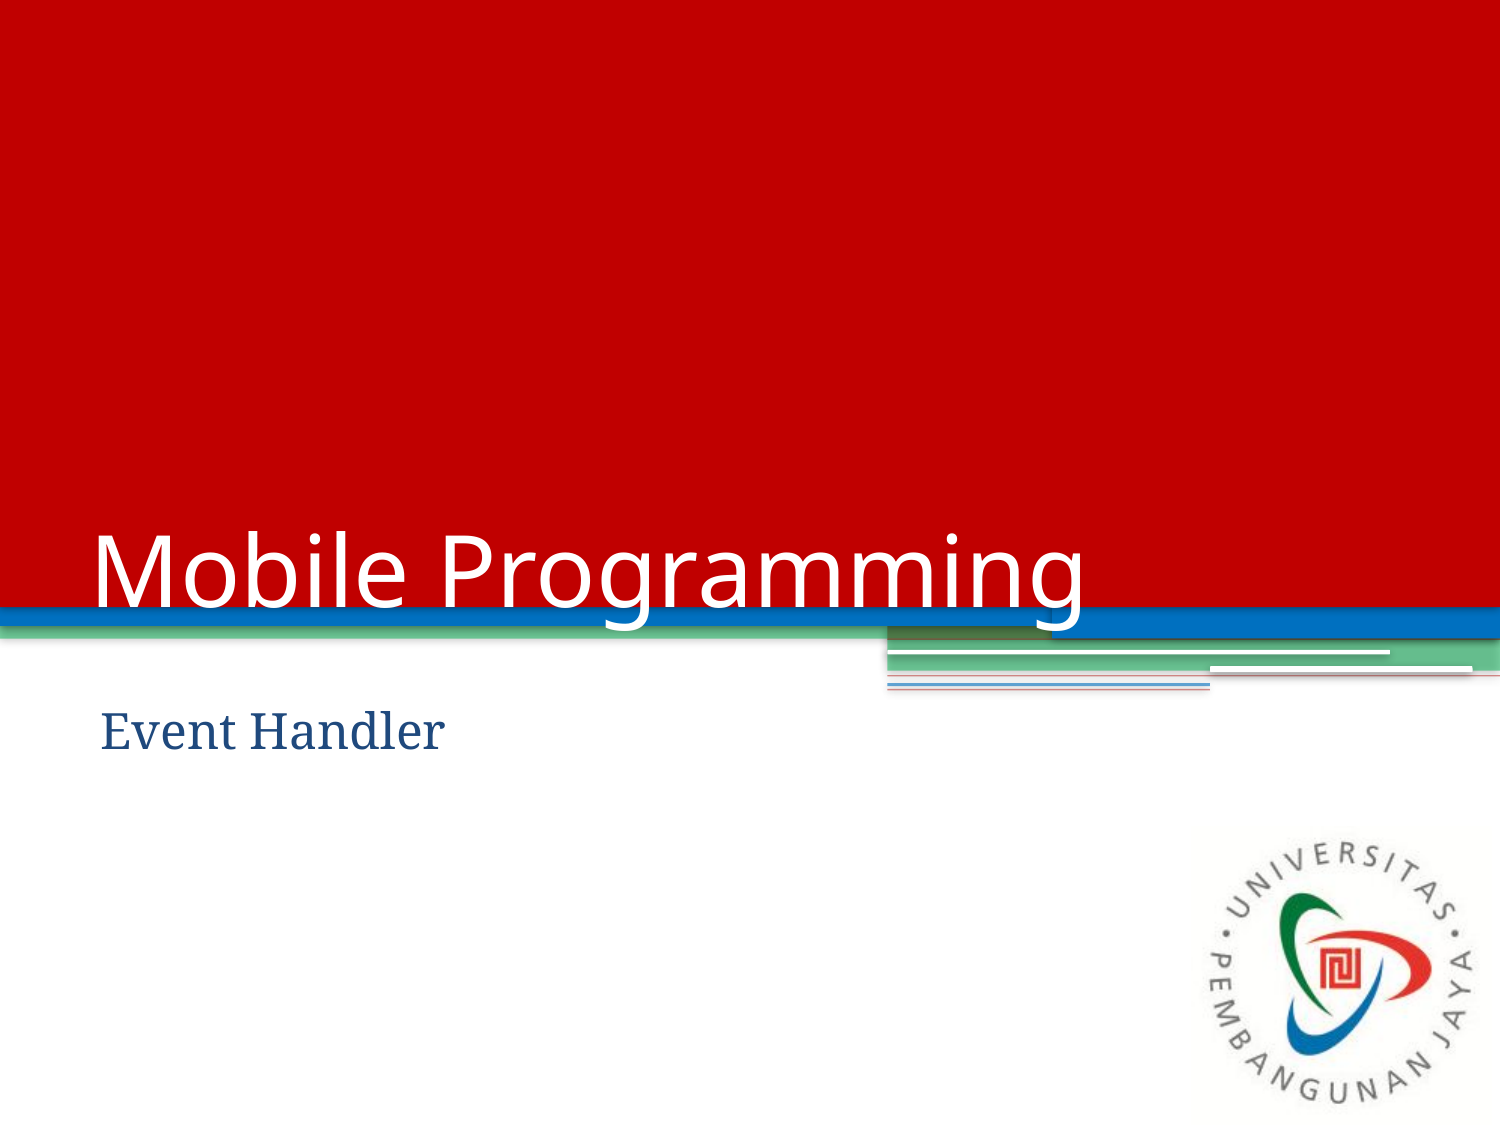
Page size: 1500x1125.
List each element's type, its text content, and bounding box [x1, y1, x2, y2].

picture [1191, 826, 1492, 1125]
subtitle Event Handler [75, 692, 1058, 980]
title Mobile Programming [75, 394, 1463, 636]
